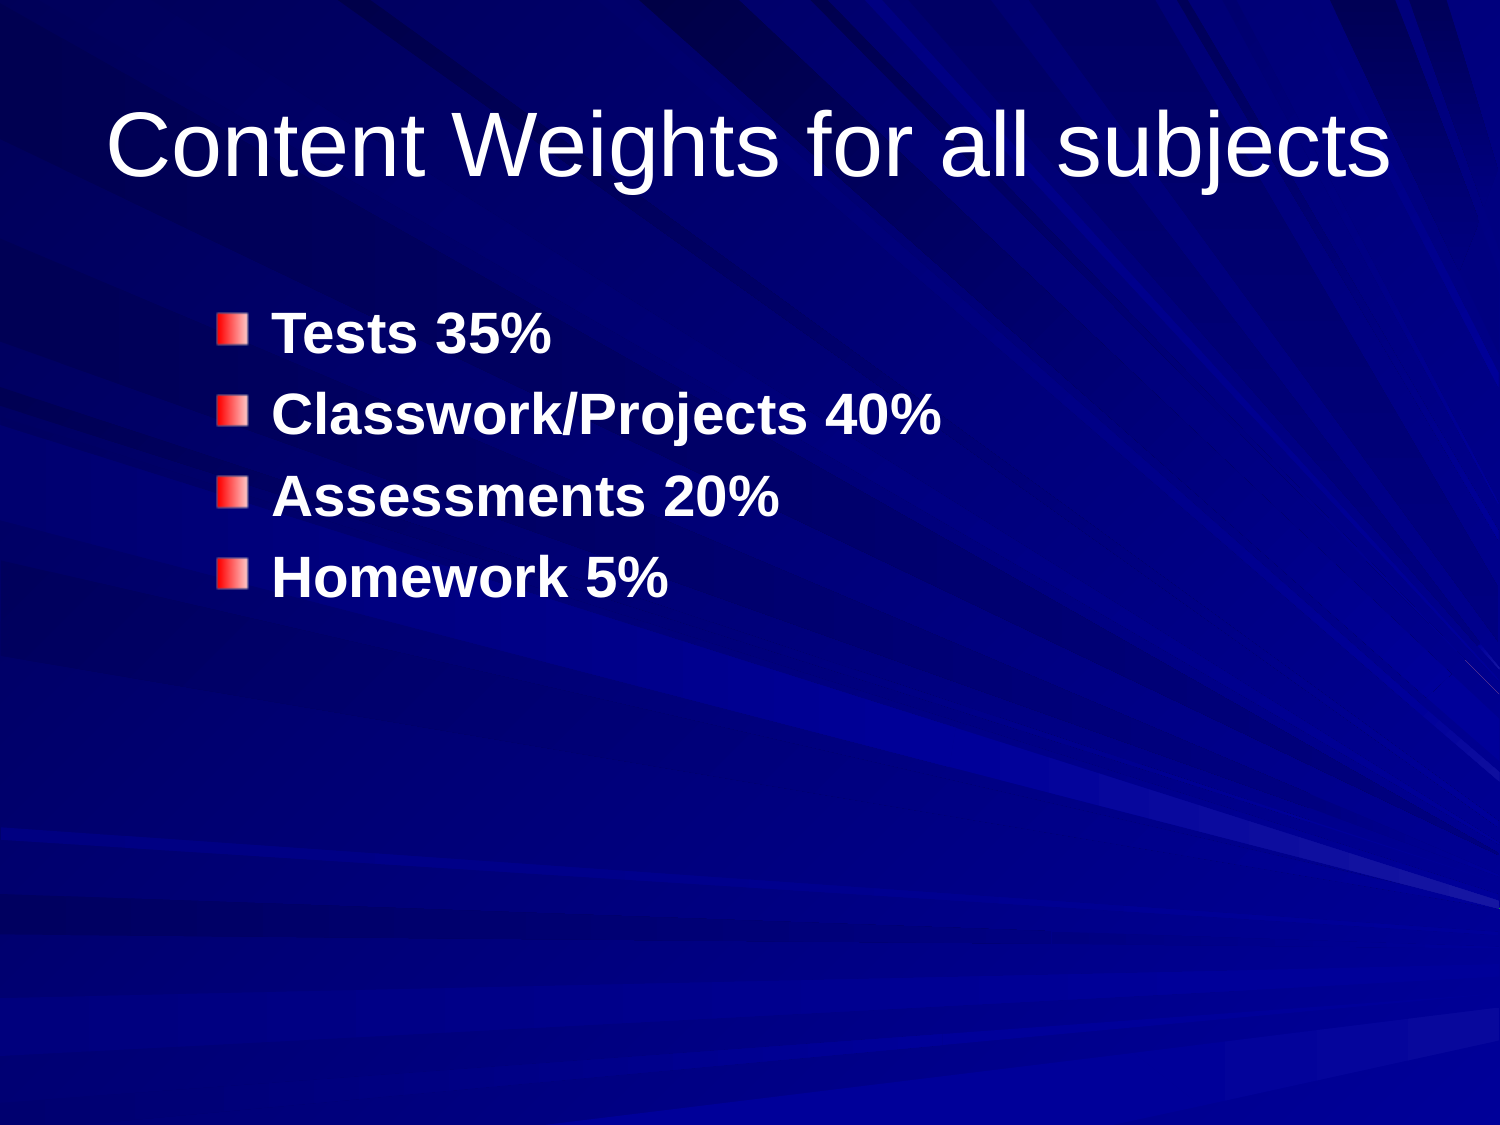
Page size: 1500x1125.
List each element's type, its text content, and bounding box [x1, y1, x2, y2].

title Content Weights for all subjects [75, 45, 1425, 234]
picture [215, 556, 252, 593]
picture [215, 474, 252, 512]
picture [215, 311, 252, 349]
list Tests 35% Classwork/Projects 40% Assessments 20% Homework 5% [200, 287, 1213, 963]
picture [215, 393, 252, 430]
